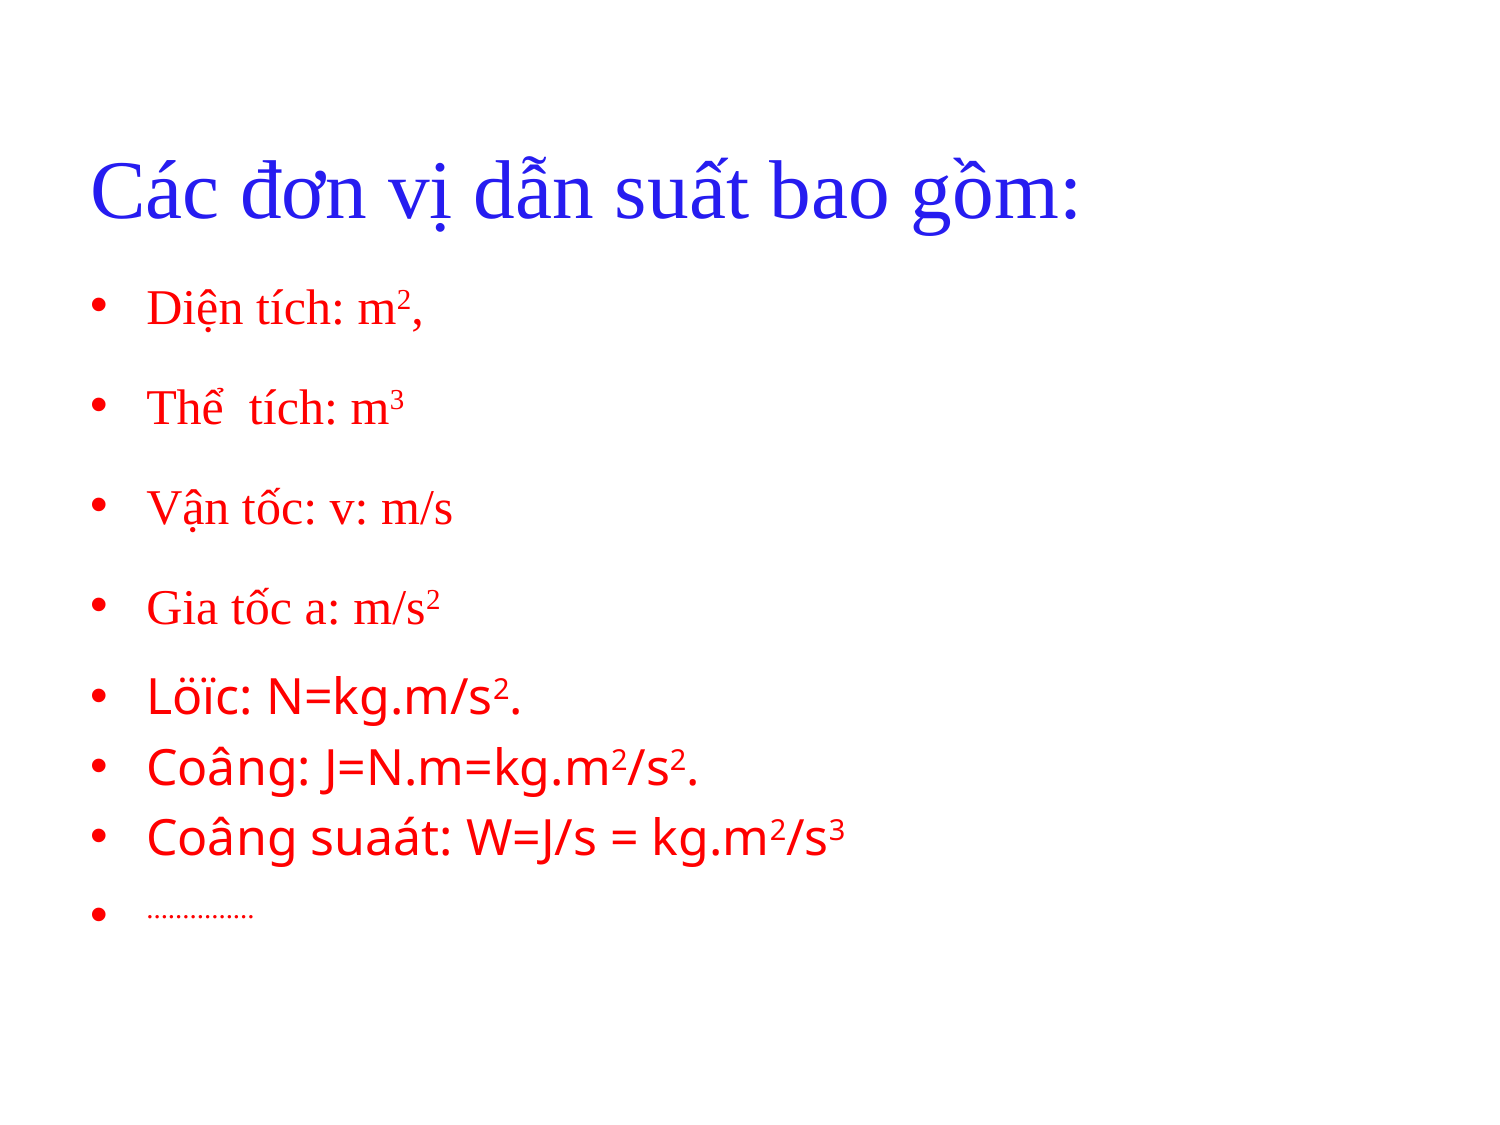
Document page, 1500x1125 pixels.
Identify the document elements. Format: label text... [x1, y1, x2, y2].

list Các đơn vị dẫn suất bao gồm: Diện tích: m2, Thể tích: m3 Vận tốc: v: m/s Gia tốc a: m/s2 Löïc: N=kg.m/s2. Coâng: J=N.m=kg.m2/s2. Coâng suaát: W=J/s = kg.m2/s3 ............... [75, 112, 1425, 952]
